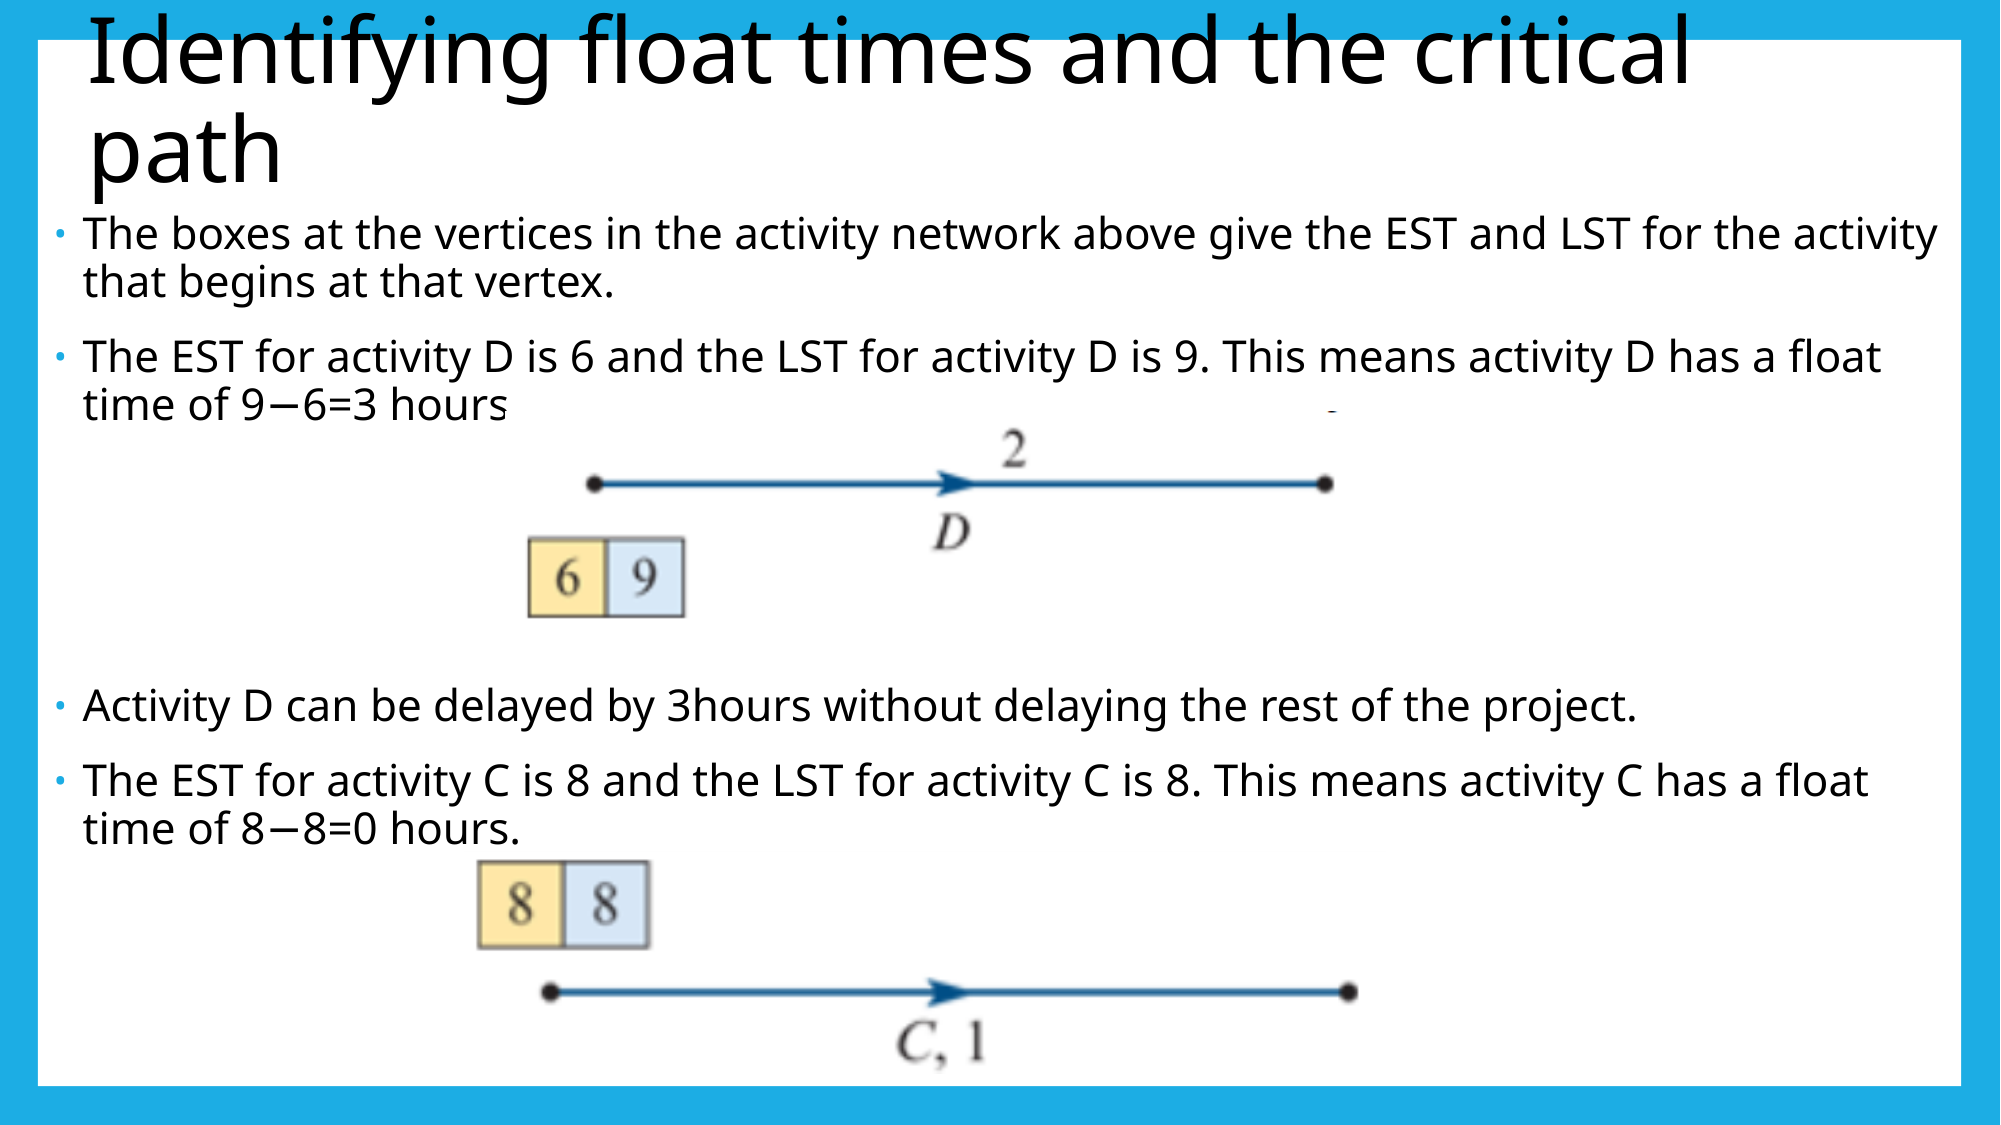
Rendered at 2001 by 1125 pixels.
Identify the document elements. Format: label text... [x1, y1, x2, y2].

picture [504, 410, 1353, 635]
list The boxes at the vertices in the activity network above give the EST and LST for the activity that begins at that vertex. The EST for activity D is 6 and the LST for activity D is 9. This means activity D has a float time of 9−6=3 hours. Activity D can be delayed by 3hours without delaying the rest of the project. The EST for activity C is 8 and the LST for activity C is 8. This means activity C has a float time of 8−8=0 hours. [31, 204, 1969, 867]
picture [463, 850, 1386, 1075]
title Identifying float times and the critical path [72, 32, 1928, 174]
